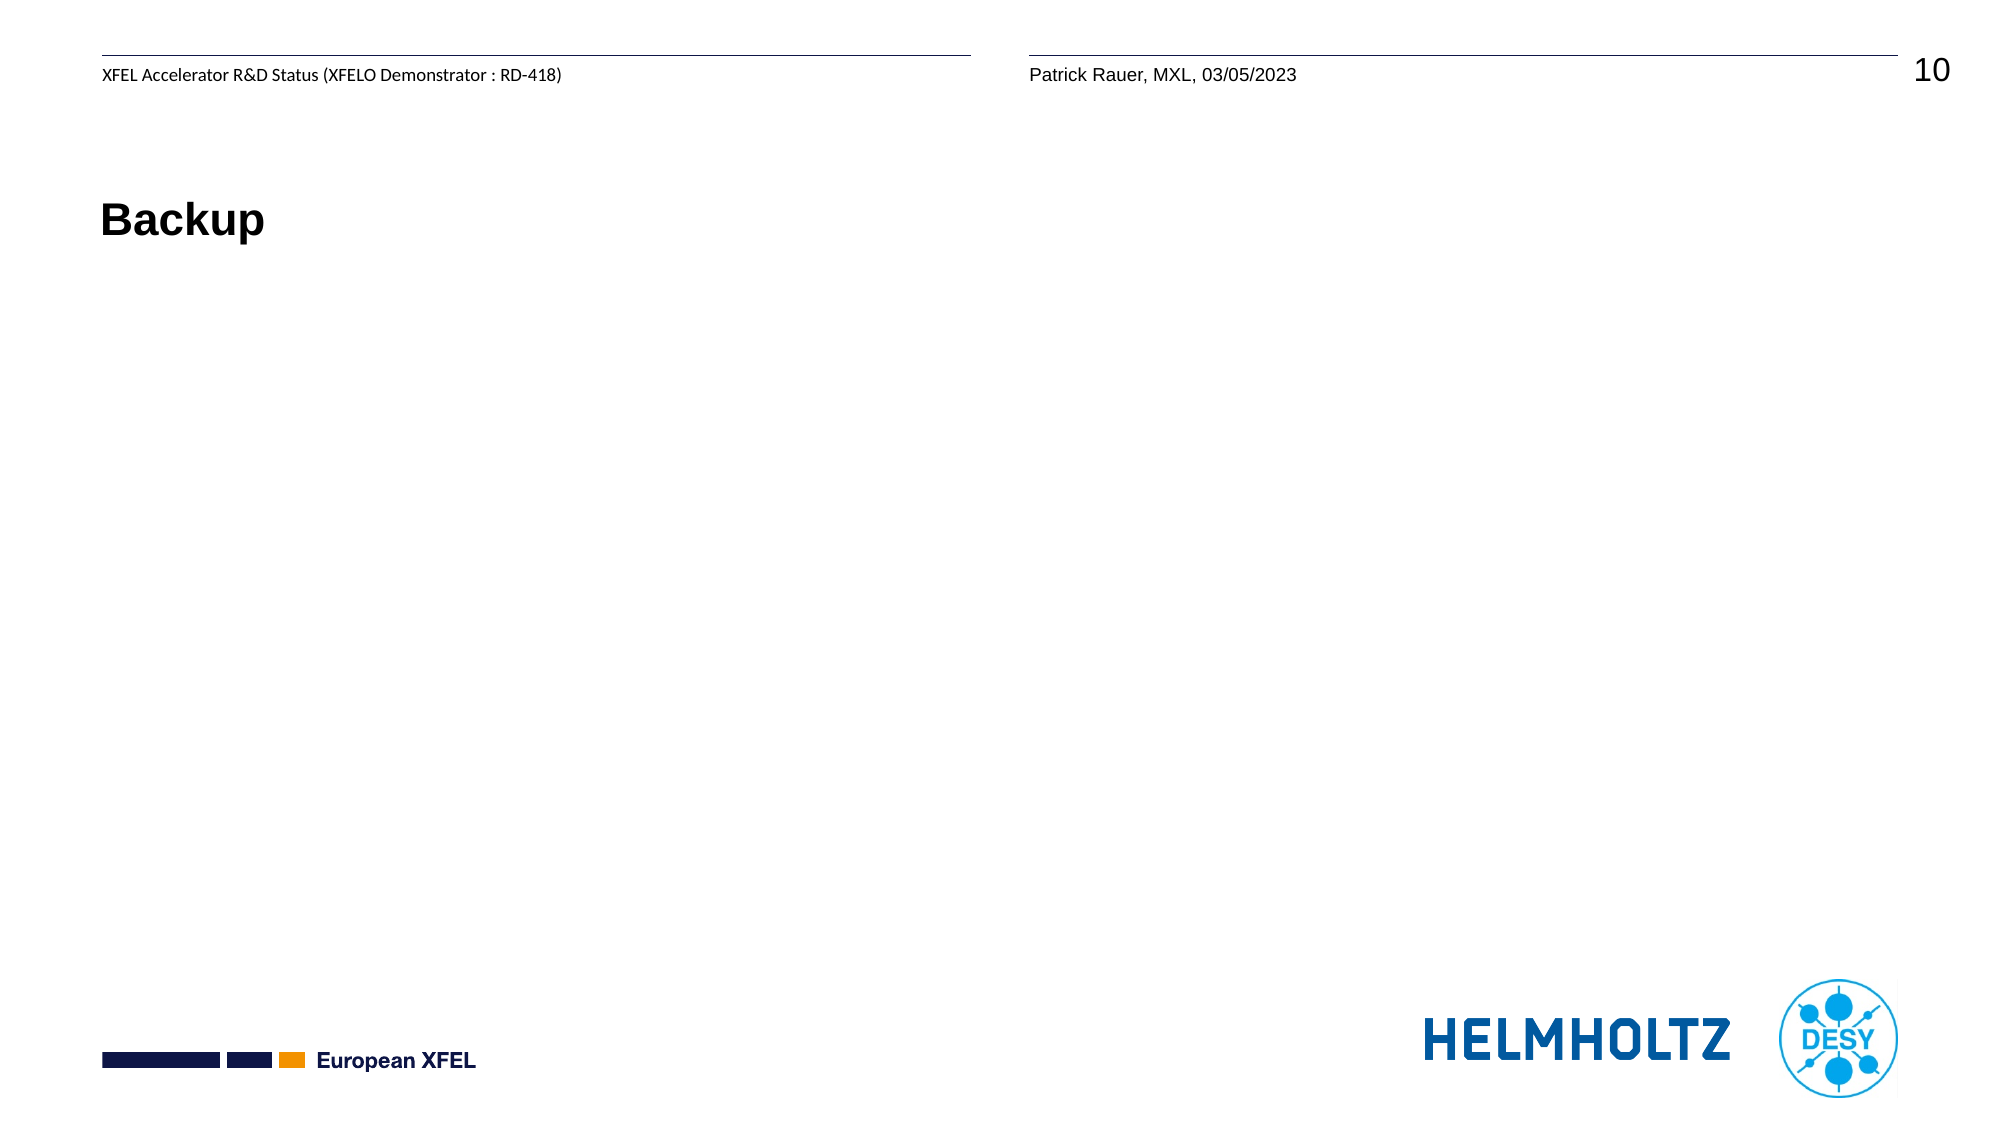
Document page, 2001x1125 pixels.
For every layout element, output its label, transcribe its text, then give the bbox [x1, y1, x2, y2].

title Backup [100, 116, 1898, 245]
picture [1425, 1018, 1730, 1060]
picture [1779, 979, 1898, 1098]
